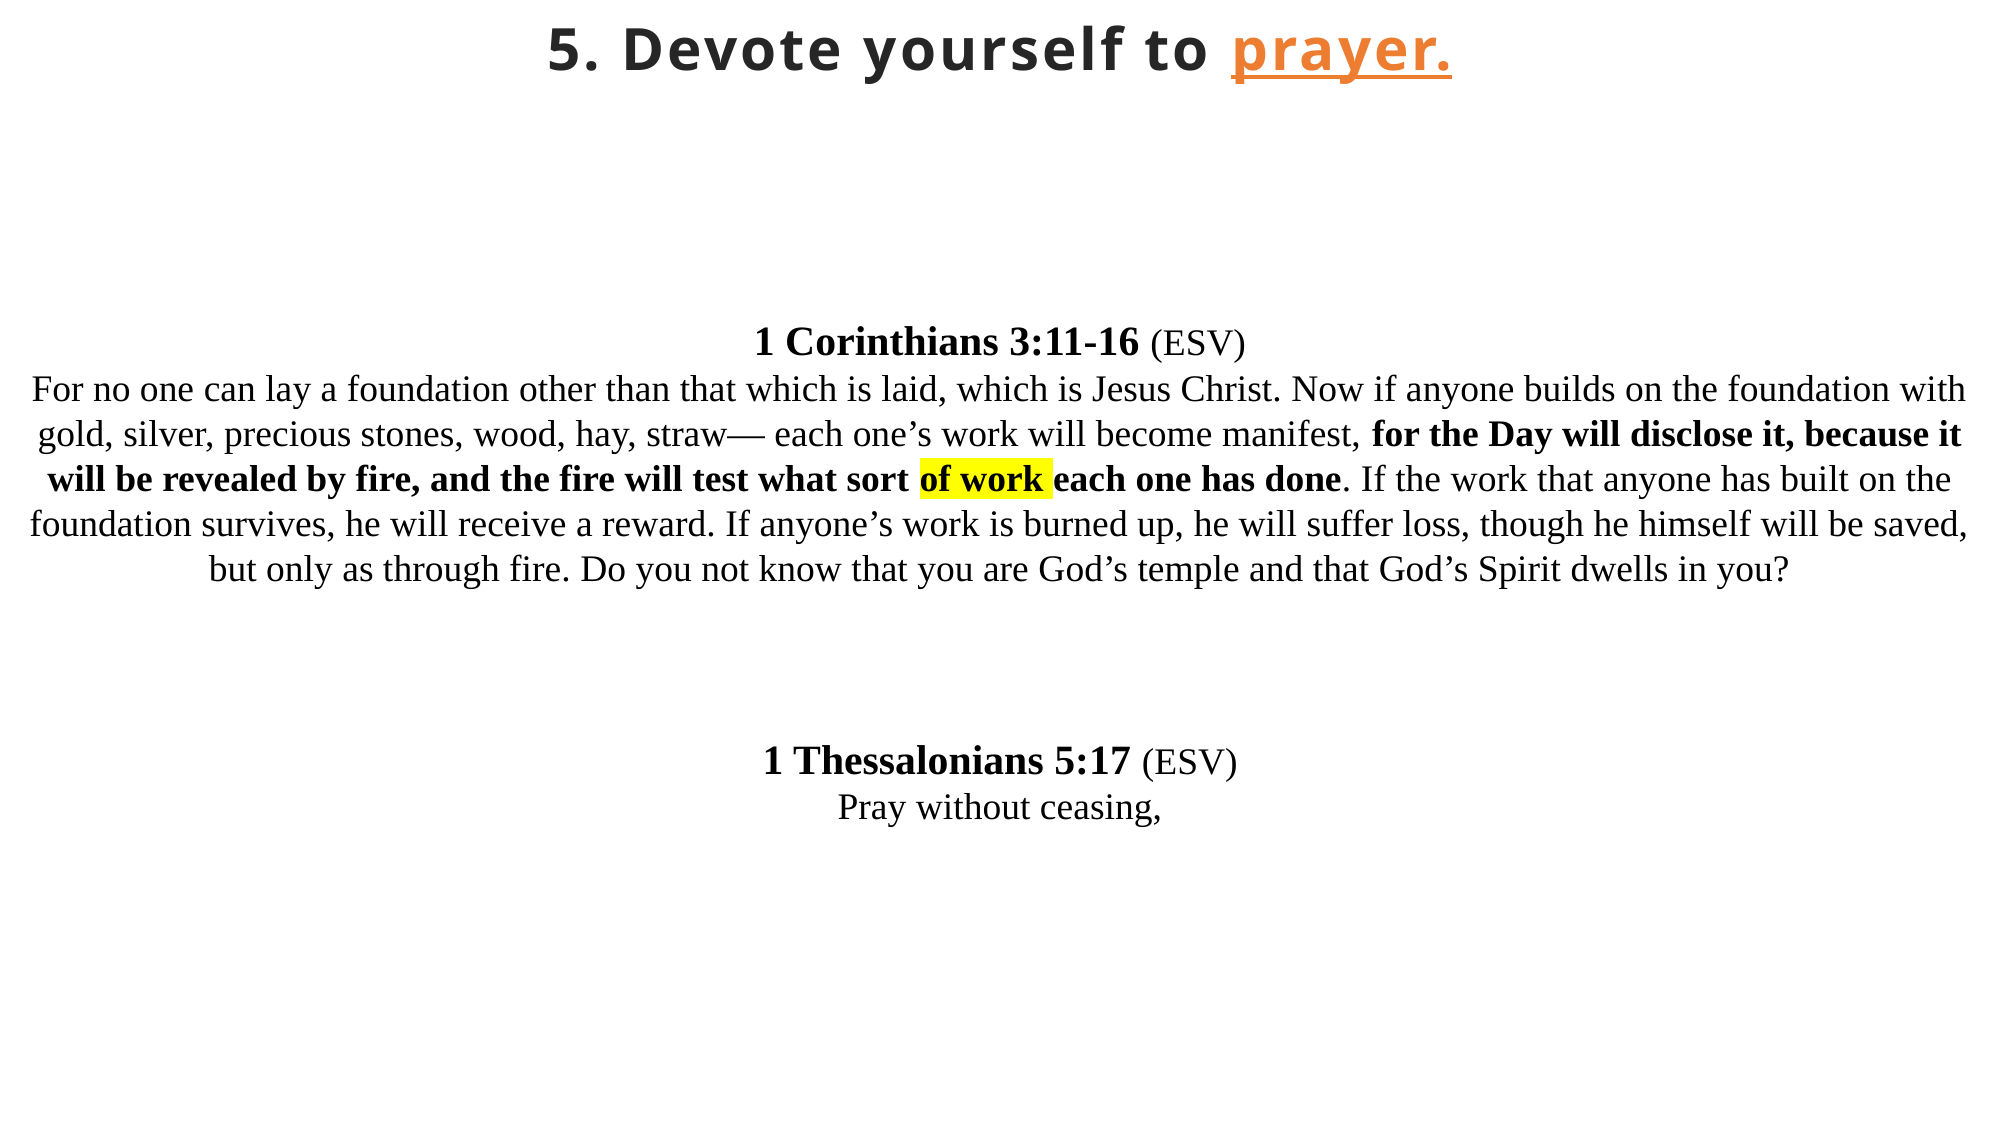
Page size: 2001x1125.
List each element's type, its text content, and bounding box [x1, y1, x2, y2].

text_box 5. Devote yourself to prayer. [0, 0, 2000, 97]
text_box 1 Thessalonians 5:17 (ESV) Pray without ceasing, [0, 725, 2000, 835]
text_box 1 Corinthians 3:11-16 (ESV) For no one can lay a foundation other than that which is laid, which is Jesus Christ. Now if anyone builds on the foundation with gold, silver, precious stones, wood, hay, straw— each one’s work will become manifest, for the Day will disclose it, because it will be revealed by fire, and the fire will test what sort of work each one has done. If the work that anyone has built on the foundation survives, he will receive a reward. If anyone’s work is burned up, he will suffer loss, though he himself will be saved, but only as through fire. Do you not know that you are God’s temple and that God’s Spirit dwells in you? [0, 306, 2000, 596]
